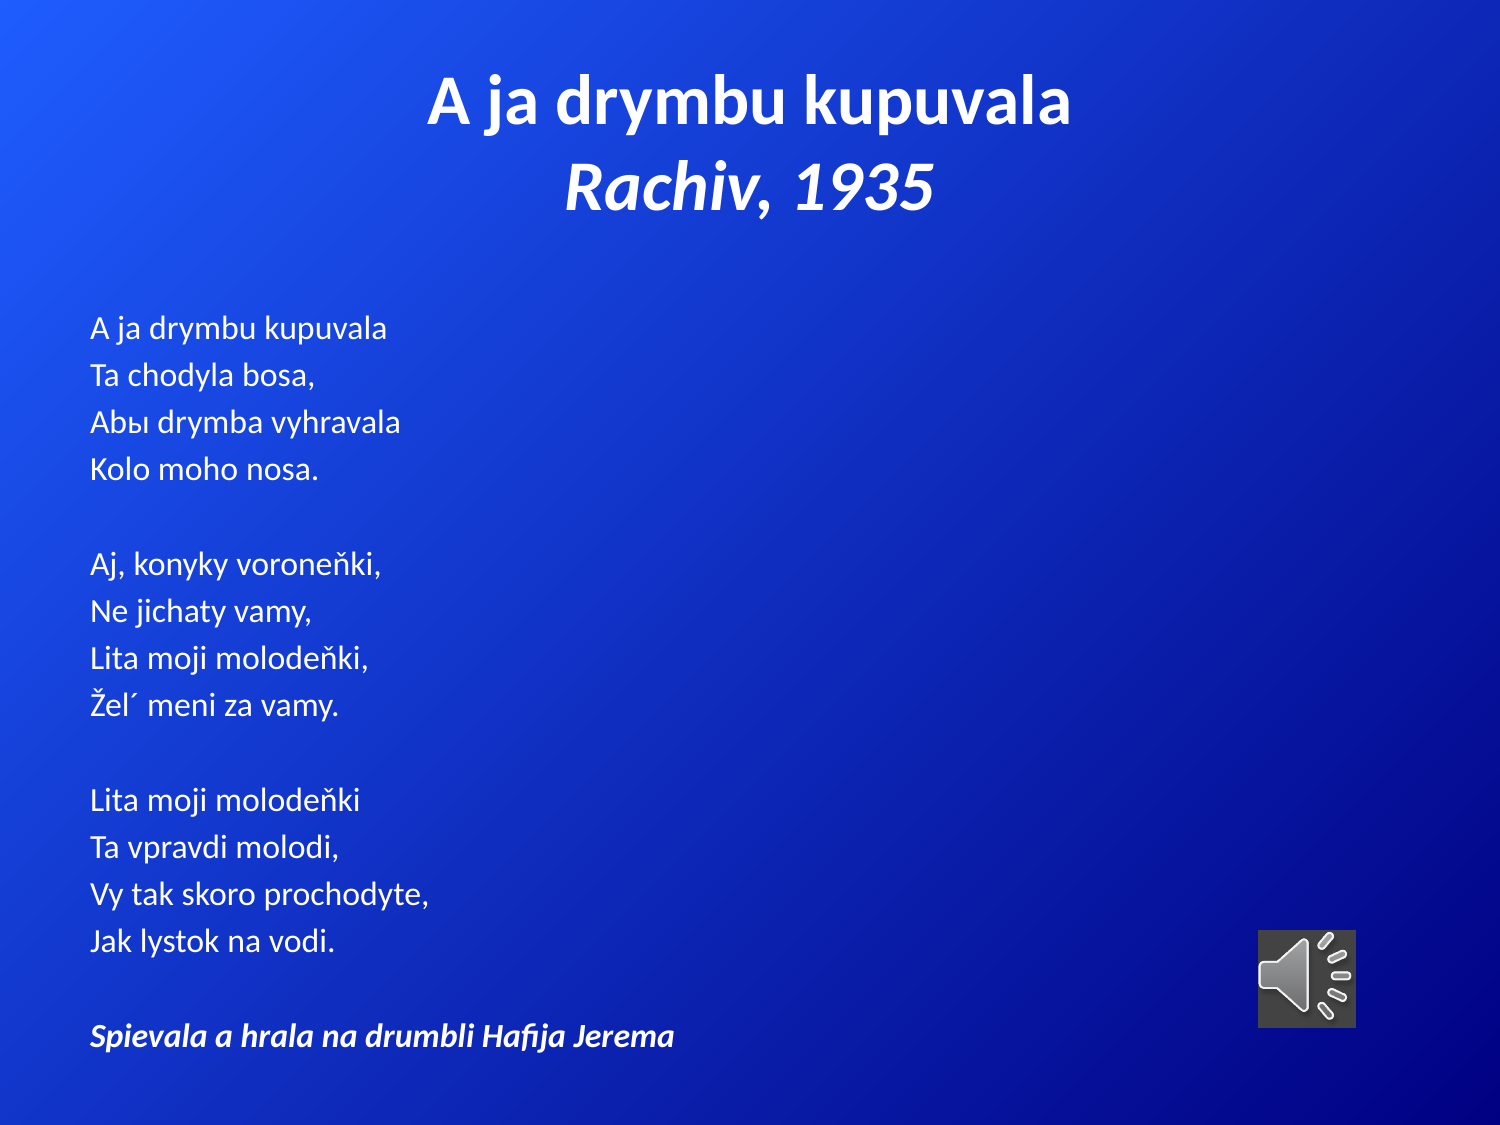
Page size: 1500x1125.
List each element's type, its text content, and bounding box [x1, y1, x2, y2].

title A ja drymbu kupuvala Rachiv, 1935 [75, 45, 1425, 233]
picture [1257, 928, 1358, 1029]
list A ja drymbu kupuvala Ta chodyla bosa, Abы drymba vyhravala Kolo moho nosa. Aj, konyky voroneňki, Ne jichaty vamy, Lita moji molodeňki, Žel´ meni za vamy. Lita moji molodeňki Ta vpravdi molodi, Vy tak skoro prochodyte, Jak lystok na vodi. Spievala a hrala na drumbli Hafija Jerema [75, 262, 1425, 1071]
